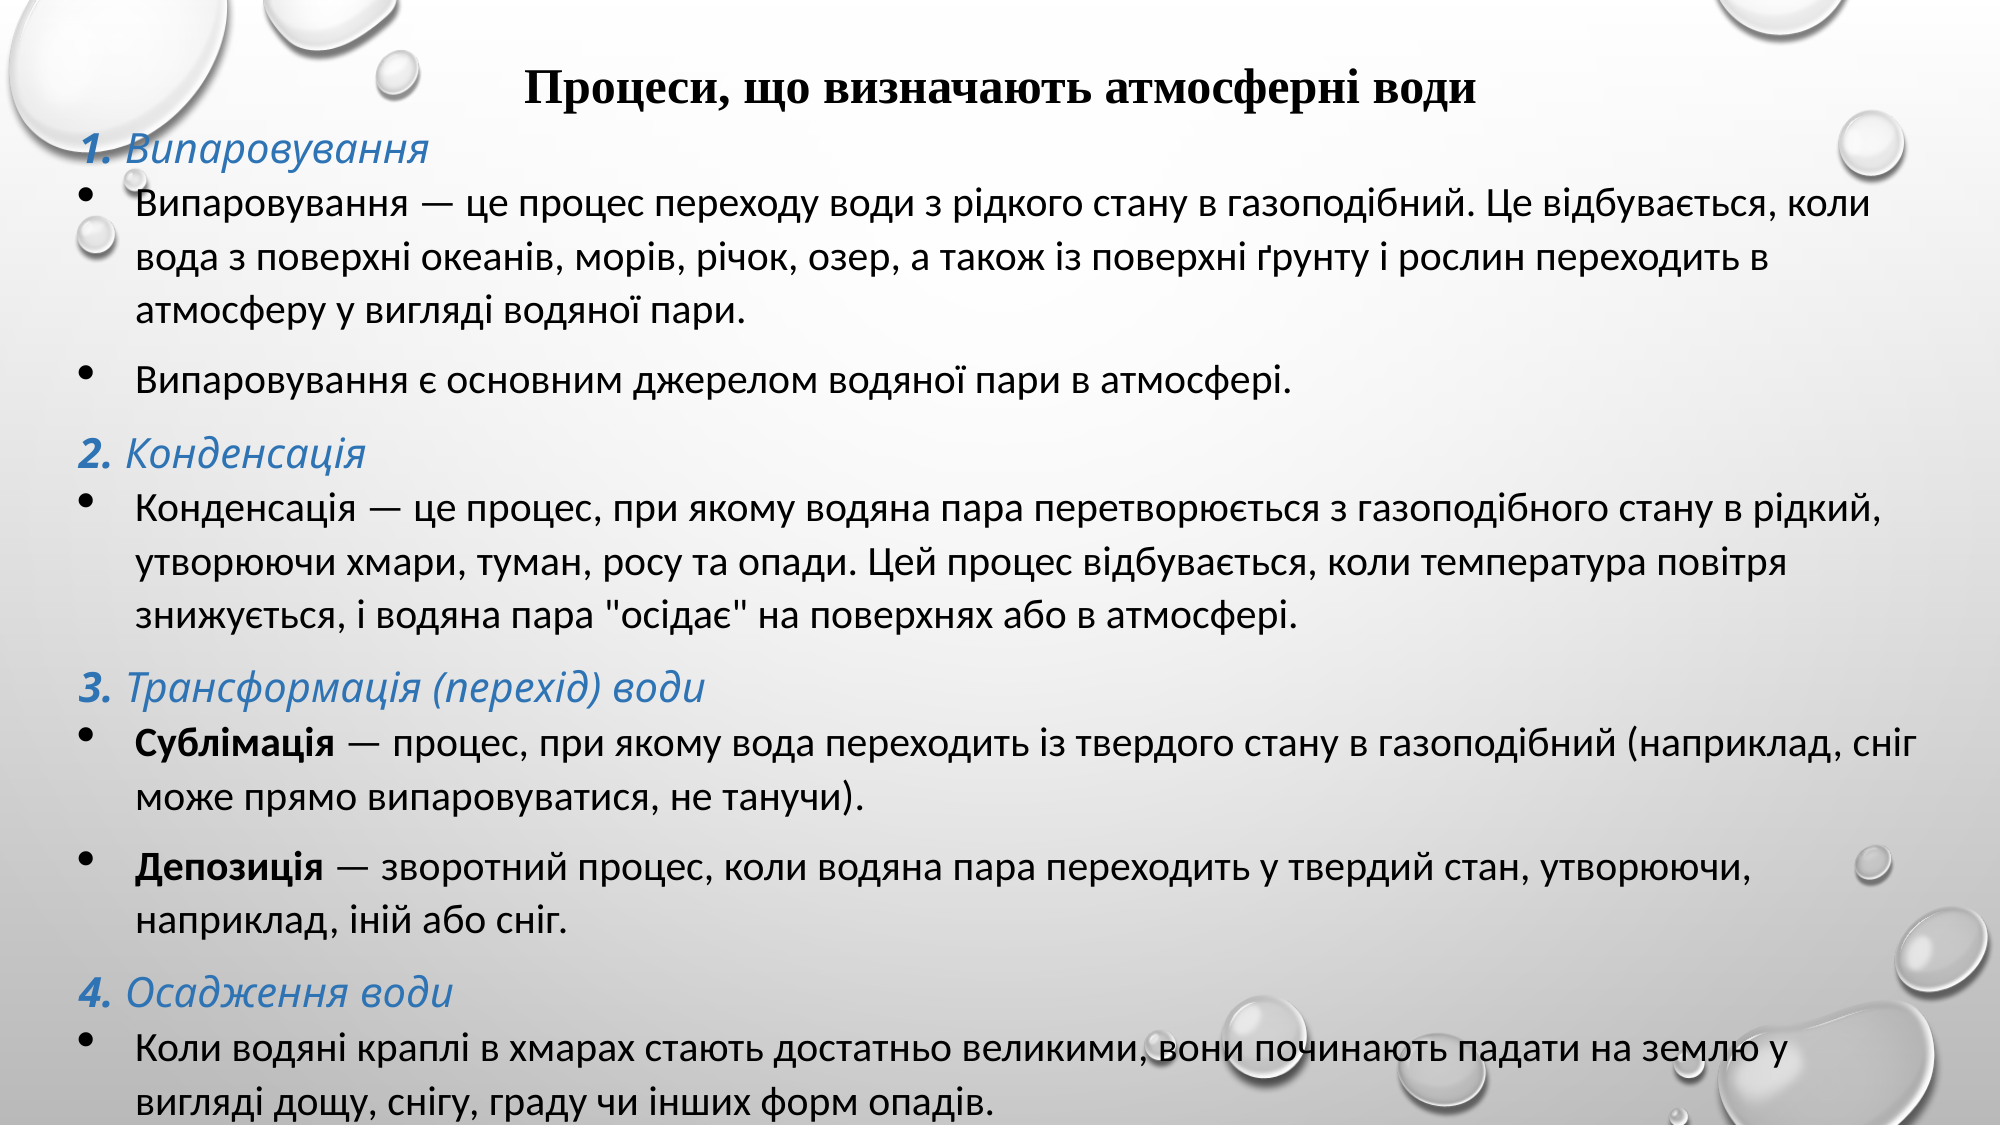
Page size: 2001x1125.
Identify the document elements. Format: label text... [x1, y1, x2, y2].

picture [0, 0, 2000, 1125]
text_box Процеси, що визначають атмосферні води 1. Випаровування Випаровування — це процес переходу води з рідкого стану в газоподібний. Це відбувається, коли вода з поверхні океанів, морів, річок, озер, а також із поверхні ґрунту і рослин переходить в атмосферу у вигляді водяної пари. Випаровування є основним джерелом водяної пари в атмосфері. 2. Конденсація Конденсація — це процес, при якому водяна пара перетворюється з газоподібного стану в рідкий, утворюючи хмари, туман, росу та опади. Цей процес відбувається, коли температура повітря знижується, і водяна пара "осідає" на поверхнях або в атмосфері. 3. Трансформація (перехід) води Сублімація — процес, при якому вода переходить із твердого стану в газоподібний (наприклад, сніг може прямо випаровуватися, не танучи). Депозиція — зворотний процес, коли водяна пара переходить у твердий стан, утворюючи, наприклад, іній або сніг. 4. Осадження води Коли водяні краплі в хмарах стають достатньо великими, вони починають падати на землю у вигляді дощу, снігу, граду чи інших форм опадів. [64, 46, 1938, 1125]
